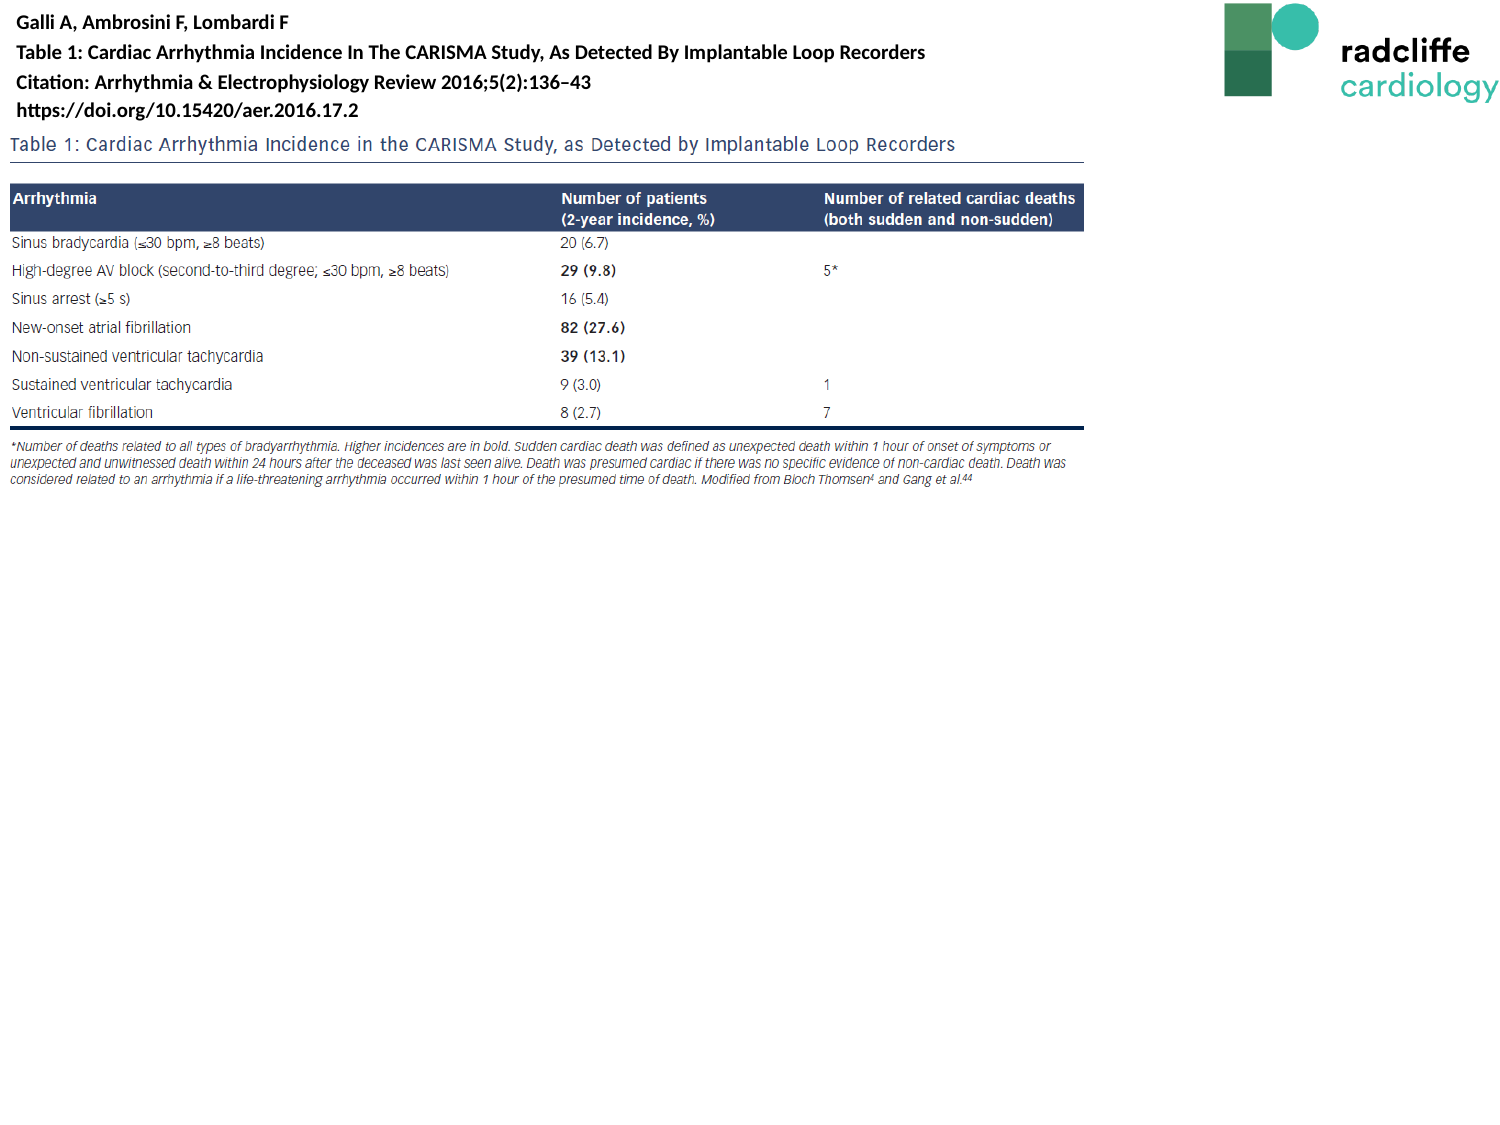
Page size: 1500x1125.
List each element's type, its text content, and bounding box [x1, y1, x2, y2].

text_box Table 1: Cardiac Arrhythmia Incidence In The CARISMA Study, As Detected By Implantable Loop Recorders [1, 31, 1224, 60]
text_box https://doi.org/10.15420/aer.2016.17.2 [1, 89, 1500, 129]
picture [1, 124, 1096, 493]
text_box Galli A, Ambrosini F, Lombardi F [1, 1, 939, 31]
text_box Citation: Arrhythmia & Electrophysiology Review 2016;5(2):136–43 [1, 60, 1224, 89]
picture [1224, 1, 1499, 104]
